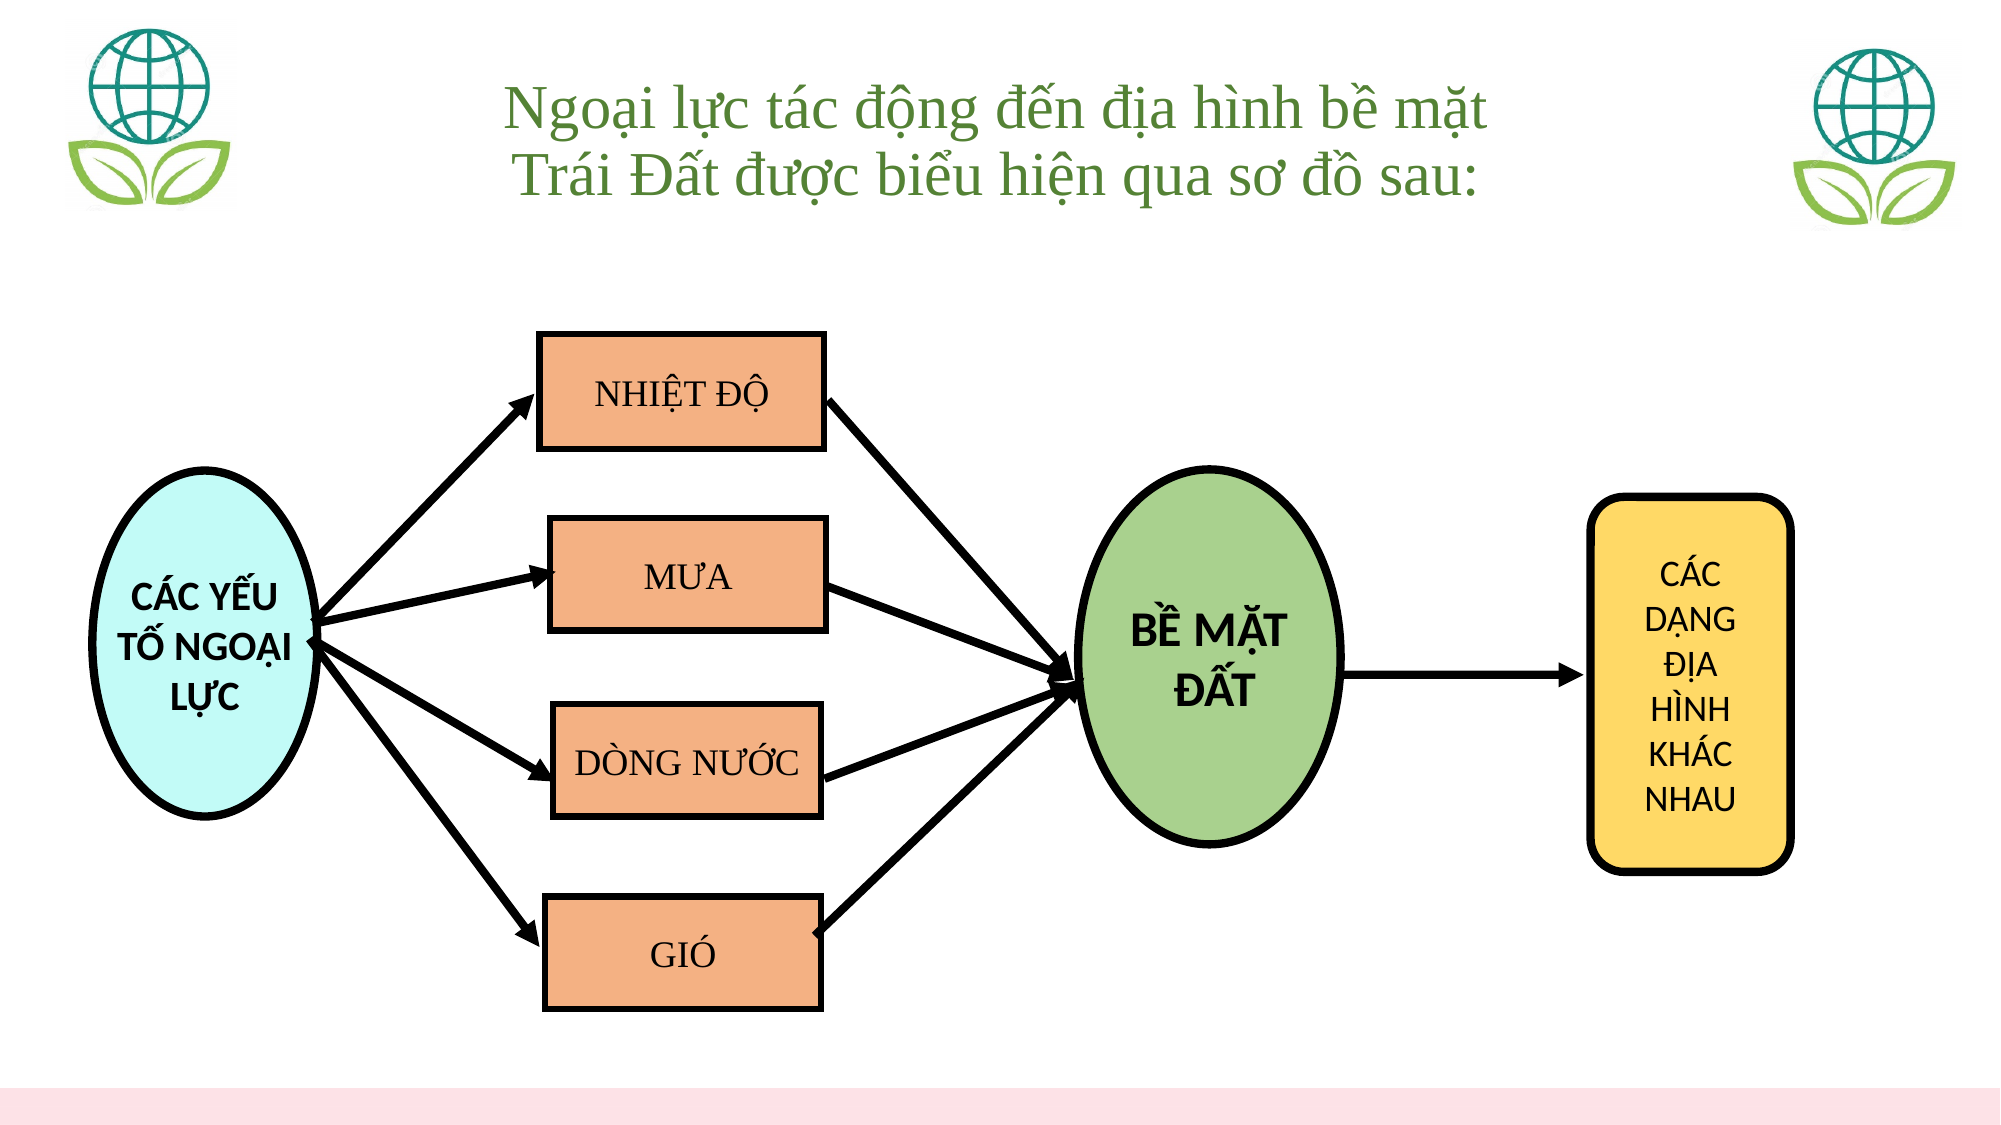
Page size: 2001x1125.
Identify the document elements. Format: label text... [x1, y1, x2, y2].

text_box [309, 638, 540, 947]
text_box BỀ MẶT ĐẤT [1078, 469, 1341, 845]
text_box [824, 585, 1075, 682]
picture [1790, 38, 1962, 231]
text_box [824, 682, 1074, 779]
text_box Ngoại lực tác động đến địa hình bề mặt Trái Đất được biểu hiện qua sơ đồ sau: [441, 66, 1551, 258]
text_box [313, 568, 556, 624]
text_box [814, 677, 1085, 936]
text_box CÁC DẠNG ĐỊA HÌNH KHÁC NHAU [1590, 496, 1791, 872]
text_box GIÓ [544, 896, 822, 1009]
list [0, 1088, 2000, 1125]
text_box DÒNG NƯỚC [553, 704, 822, 817]
text_box [313, 393, 535, 623]
picture [65, 18, 237, 211]
text_box [317, 642, 556, 782]
text_box [1340, 668, 1584, 682]
text_box MƯA [549, 518, 827, 631]
text_box CÁC YẾU TỐ NGOẠI LỰC [92, 470, 318, 817]
text_box NHIỆT ĐỘ [539, 334, 825, 449]
text_box [828, 399, 1073, 677]
